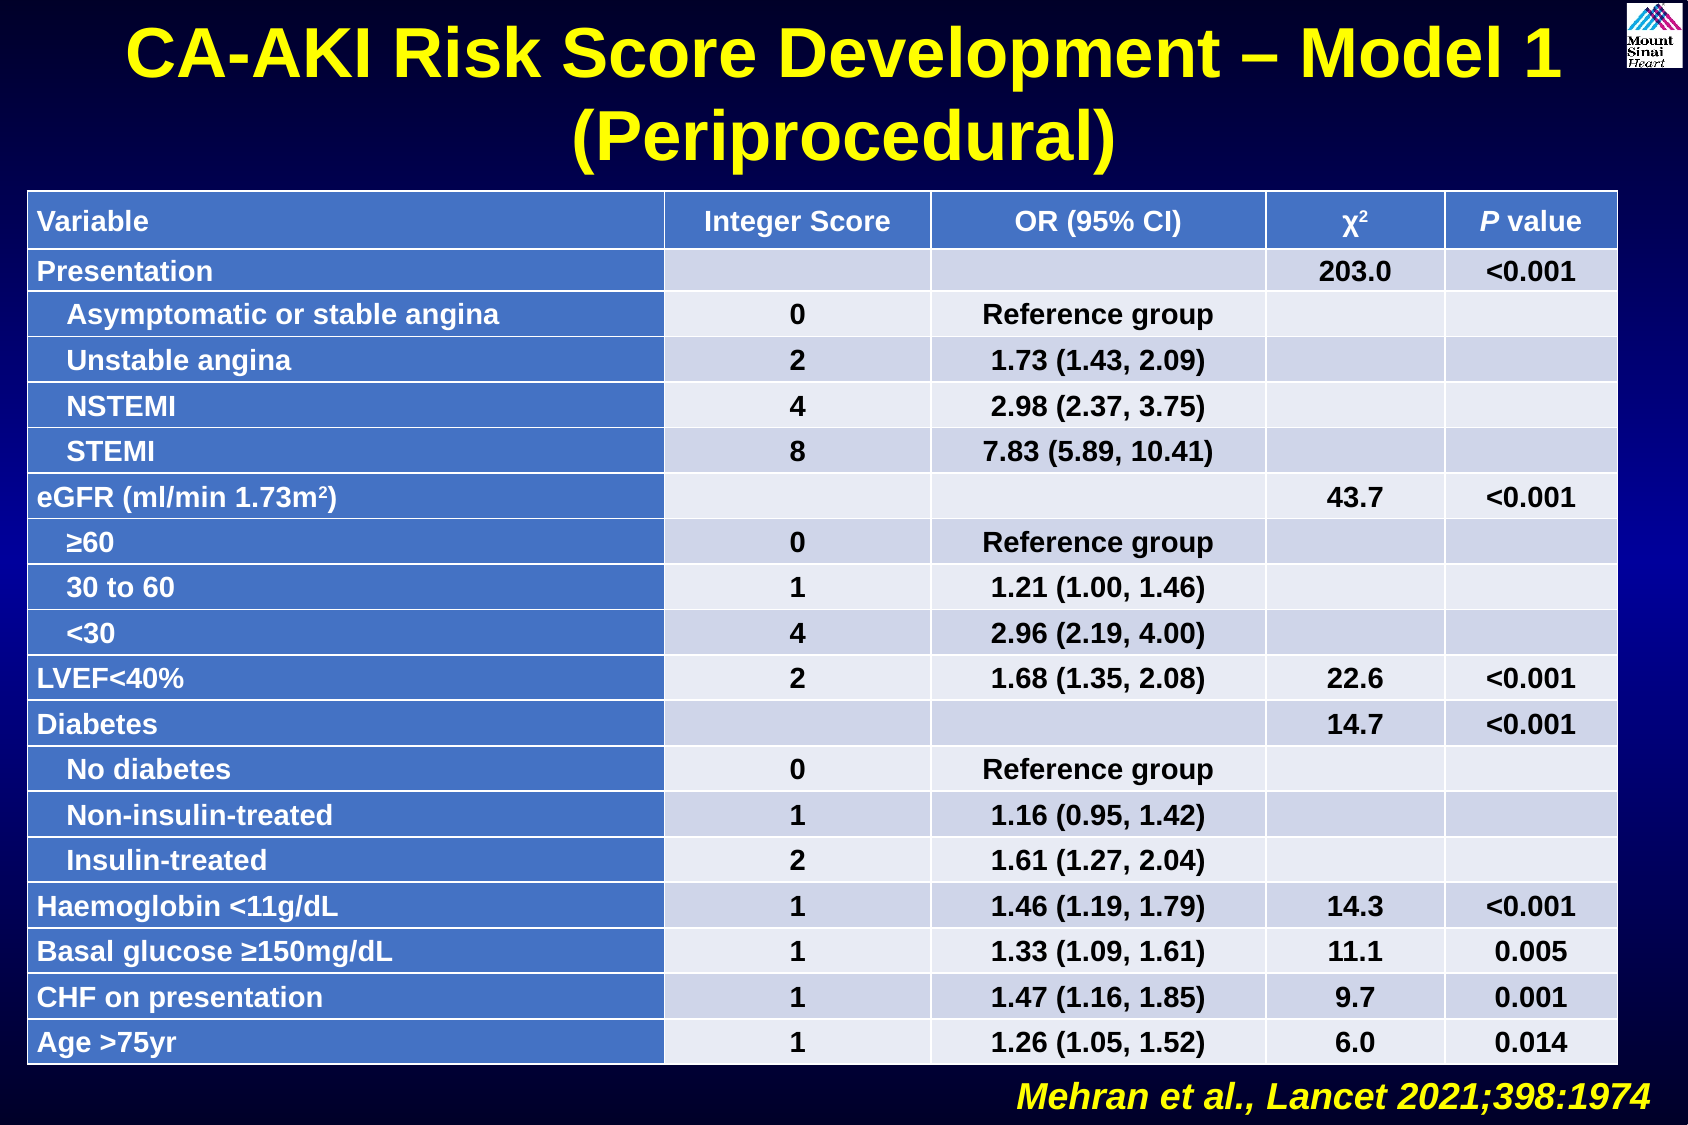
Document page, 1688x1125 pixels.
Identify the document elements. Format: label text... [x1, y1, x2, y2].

table_cell [1446, 383, 1617, 427]
table_cell 1 [665, 883, 930, 927]
table_cell [1446, 292, 1617, 336]
table_cell [1267, 565, 1444, 609]
table_cell [1267, 292, 1444, 336]
table_cell 4 [665, 383, 930, 427]
table_cell Haemoglobin <11g/dL [28, 883, 664, 927]
table_cell Diabetes [28, 701, 664, 745]
table_cell 0 [665, 292, 930, 336]
table_cell <0.001 [1446, 883, 1617, 927]
table_cell 1.73 (1.43, 2.09) [932, 337, 1265, 381]
table_cell 4 [665, 610, 930, 654]
table_header χ2 [1267, 192, 1444, 248]
table_cell 30 to 60 [28, 565, 664, 609]
table_cell 2 [665, 838, 930, 881]
table_cell [1446, 428, 1617, 472]
table_cell 1.61 (1.27, 2.04) [932, 838, 1265, 881]
table_cell [1446, 337, 1617, 381]
table_cell ≥60 [28, 519, 664, 563]
table_cell [1267, 838, 1444, 881]
table_cell [1267, 428, 1444, 472]
table_cell [1267, 747, 1444, 790]
table_cell STEMI [28, 428, 664, 472]
table_cell [1446, 838, 1617, 881]
table_cell Unstable angina [28, 337, 664, 381]
table_cell 0 [665, 519, 930, 563]
table_cell 1 [665, 565, 930, 609]
table_cell [1267, 383, 1444, 427]
table_header Variable [28, 192, 664, 248]
table_cell [665, 250, 930, 290]
text_box CA-AKI Risk Score Development – Model 1 (Periprocedural) [1, 0, 1688, 183]
table_cell 1 [665, 1020, 930, 1063]
table_cell 203.0 [1267, 250, 1444, 290]
table_cell 22.6 [1267, 656, 1444, 699]
table_cell <0.001 [1446, 656, 1617, 699]
table_cell eGFR (ml/min 1.73m2) [28, 474, 664, 518]
table_cell 1 [665, 974, 930, 1018]
table_cell 2.98 (2.37, 3.75) [932, 383, 1265, 427]
table_header P value [1446, 192, 1617, 248]
table_cell 0.001 [1446, 974, 1617, 1018]
table_cell 2 [665, 337, 930, 381]
table_cell [1267, 337, 1444, 381]
table_cell [1446, 792, 1617, 836]
table_cell <0.001 [1446, 701, 1617, 745]
table_cell 14.3 [1267, 883, 1444, 927]
table_header Integer Score [665, 192, 930, 248]
table_cell CHF on presentation [28, 974, 664, 1018]
table_cell Insulin-treated [28, 838, 664, 881]
table_cell 6.0 [1267, 1020, 1444, 1063]
table_cell No diabetes [28, 747, 664, 790]
table_cell 1.21 (1.00, 1.46) [932, 565, 1265, 609]
table_cell 0.014 [1446, 1020, 1617, 1063]
table_cell 0.005 [1446, 929, 1617, 972]
table_cell NSTEMI [28, 383, 664, 427]
table_cell [932, 250, 1265, 290]
table_cell [665, 474, 930, 518]
table_cell [1446, 610, 1617, 654]
table_cell [1267, 610, 1444, 654]
table_cell 1.16 (0.95, 1.42) [932, 792, 1265, 836]
table_cell Basal glucose ≥150mg/dL [28, 929, 664, 972]
table_cell Asymptomatic or stable angina [28, 292, 664, 336]
table_cell Reference group [932, 519, 1265, 563]
table_cell Age >75yr [28, 1020, 664, 1063]
table_cell [1446, 519, 1617, 563]
table_cell [1446, 747, 1617, 790]
table_cell 2.96 (2.19, 4.00) [932, 610, 1265, 654]
table_cell 1.33 (1.09, 1.61) [932, 929, 1265, 972]
table_cell 1.46 (1.19, 1.79) [932, 883, 1265, 927]
table_cell [932, 474, 1265, 518]
table_cell Non-insulin-treated [28, 792, 664, 836]
table_cell Reference group [932, 292, 1265, 336]
table_cell <0.001 [1446, 474, 1617, 518]
table_cell 1 [665, 929, 930, 972]
table_cell 2 [665, 656, 930, 699]
table_cell 11.1 [1267, 929, 1444, 972]
table_cell <30 [28, 610, 664, 654]
table_cell [932, 701, 1265, 745]
table_cell 1.47 (1.16, 1.85) [932, 974, 1265, 1018]
table_cell [1446, 565, 1617, 609]
table_cell 43.7 [1267, 474, 1444, 518]
table_cell [665, 701, 930, 745]
table_cell 14.7 [1267, 701, 1444, 745]
table_cell 7.83 (5.89, 10.41) [932, 428, 1265, 472]
table_cell 1.68 (1.35, 2.08) [932, 656, 1265, 699]
table_cell <0.001 [1446, 250, 1617, 290]
table_cell [1267, 792, 1444, 836]
text_box Mehran et al., Lancet 2021;398:1974 [1001, 1064, 1688, 1125]
table_cell 9.7 [1267, 974, 1444, 1018]
table_cell Reference group [932, 747, 1265, 790]
table_cell 0 [665, 747, 930, 790]
table_cell 1.26 (1.05, 1.52) [932, 1020, 1265, 1063]
table_header OR (95% CI) [932, 192, 1265, 248]
table_cell 8 [665, 428, 930, 472]
table_cell LVEF<40% [28, 656, 664, 699]
table_cell 1 [665, 792, 930, 836]
table_cell [1267, 519, 1444, 563]
table_cell Presentation [28, 250, 664, 290]
